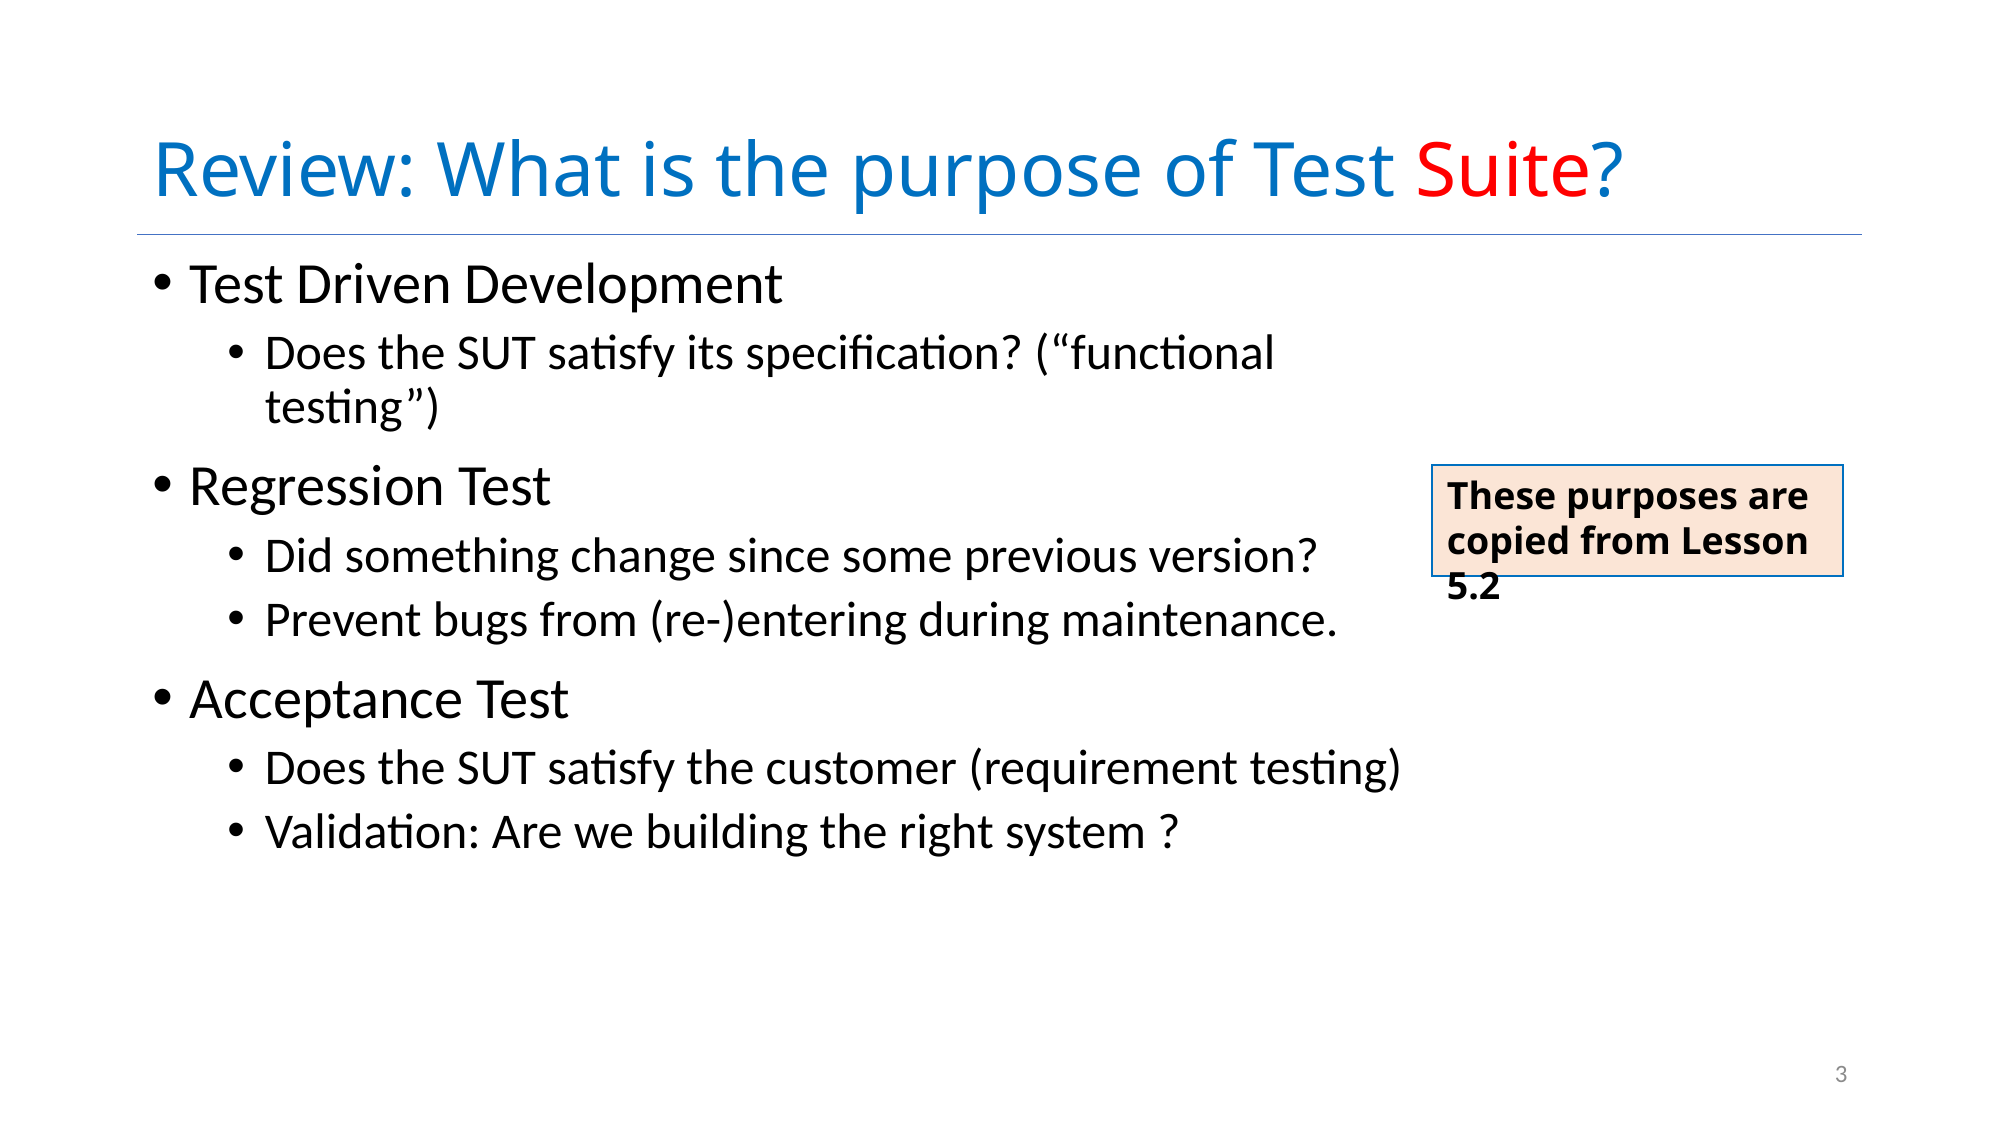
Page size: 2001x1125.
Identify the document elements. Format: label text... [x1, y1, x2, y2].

title Review: What is the purpose of Test Suite? [137, 3, 1863, 221]
text_box These purposes are copied from Lesson 5.2 [1431, 464, 1844, 577]
list Test Driven Development Does the SUT satisfy its specification? (“functional testing”) Regression Test Did something change since some previous version? Prevent bugs from (re-)entering during maintenance. Acceptance Test Does the SUT satisfy the customer (requirement testing) Validation: Are we building the right system ? [137, 246, 1432, 960]
slide_number 3 [1412, 1042, 1863, 1103]
